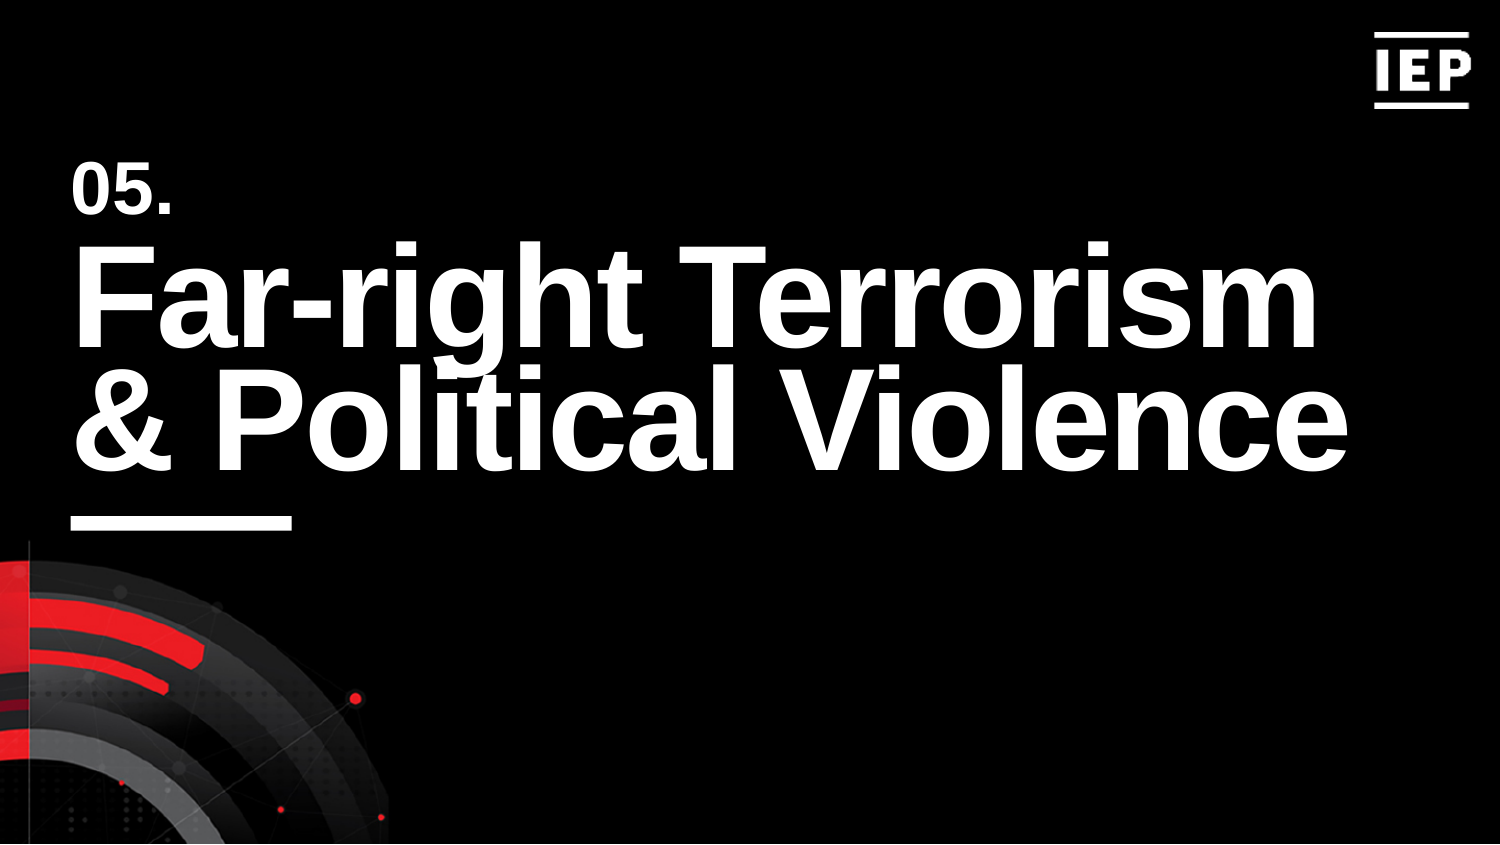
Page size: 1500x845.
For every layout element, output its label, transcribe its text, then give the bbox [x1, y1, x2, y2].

picture [0, 0, 1500, 844]
text_box [21, 213, 938, 306]
text_box Far-right Terrorism & Political Violence [70, 249, 1419, 521]
text_box 05. [70, 164, 176, 218]
